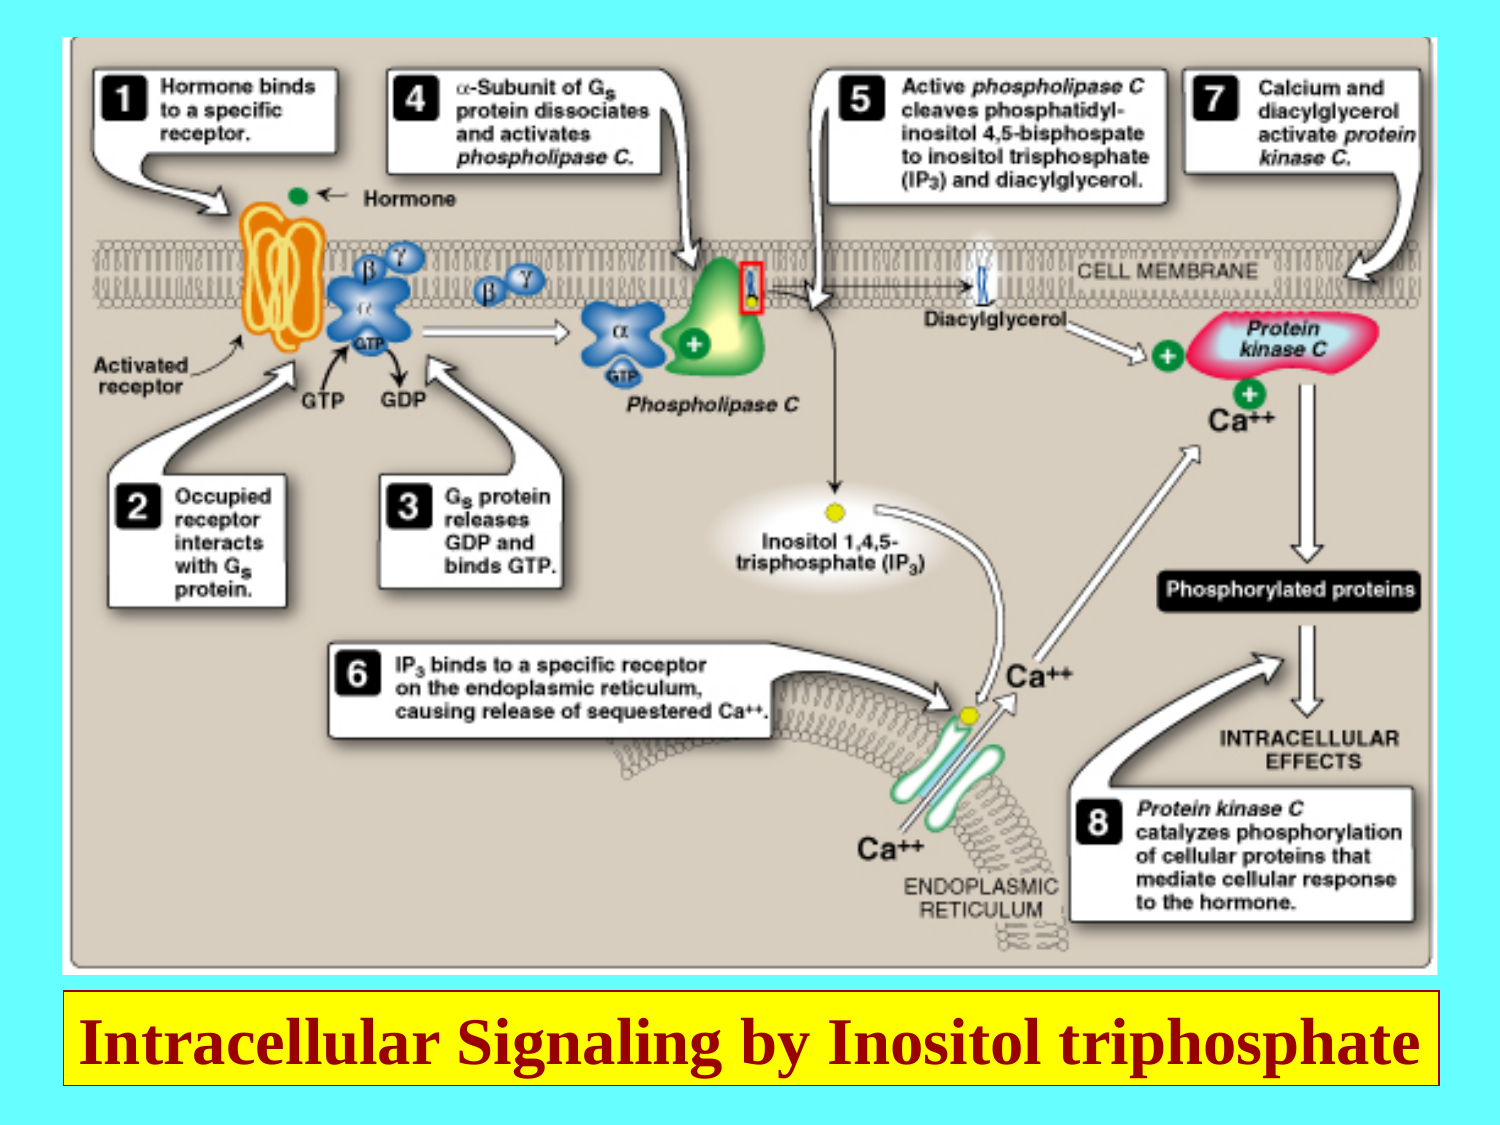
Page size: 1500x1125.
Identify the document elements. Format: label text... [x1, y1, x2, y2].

text_box Intracellular Signaling by Inositol triphosphate [63, 990, 1439, 1086]
picture [62, 37, 1438, 976]
